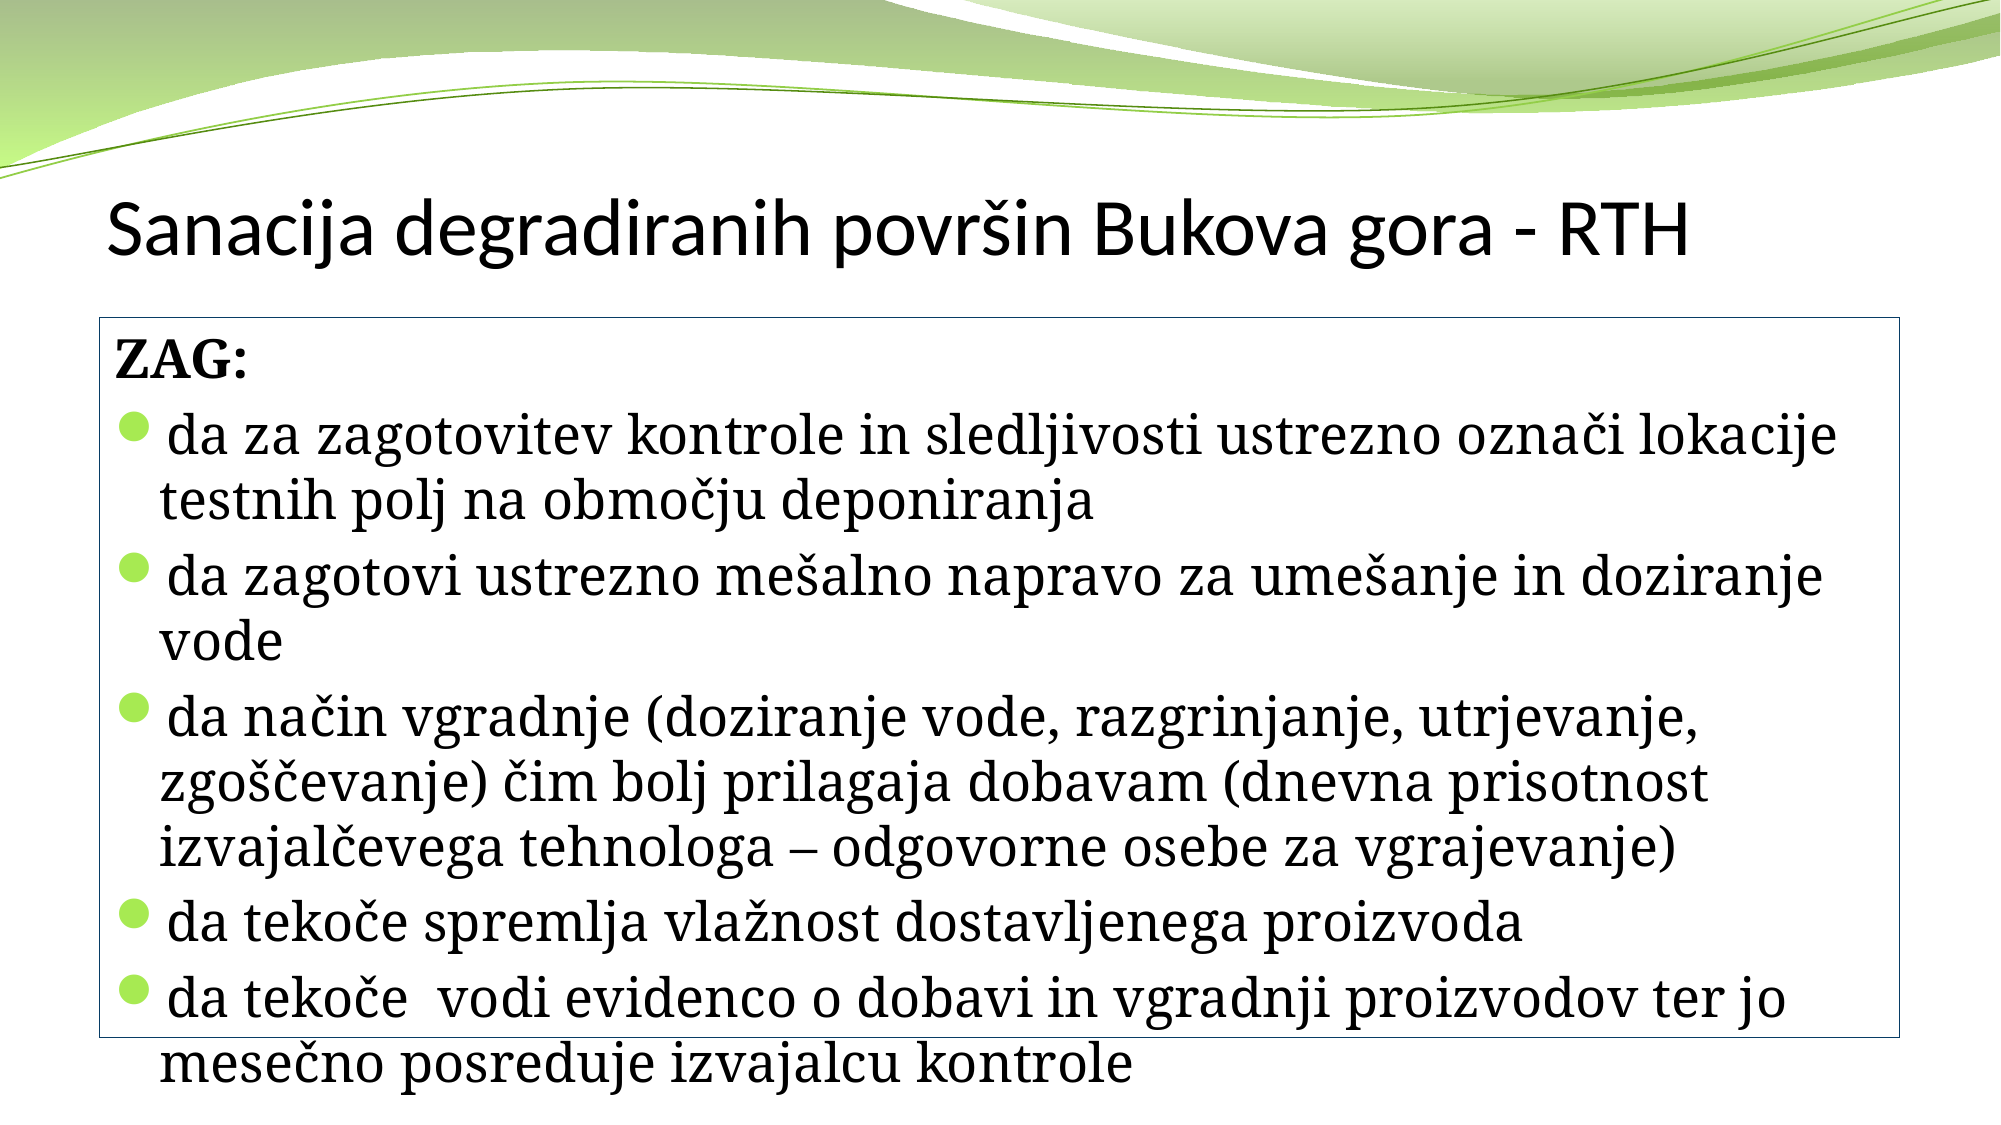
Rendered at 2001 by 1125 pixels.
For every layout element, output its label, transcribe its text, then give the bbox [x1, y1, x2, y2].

list ZAG: da za zagotovitev kontrole in sledljivosti ustrezno označi lokacije testnih polj na območju deponiranja da zagotovi ustrezno mešalno napravo za umešanje in doziranje vode da način vgradnje (doziranje vode, razgrinjanje, utrjevanje, zgoščevanje) čim bolj prilagaja dobavam (dnevna prisotnost izvajalčevega tehnologa – odgovorne osebe za vgrajevanje) da tekoče spremlja vlažnost dostavljenega proizvoda da tekoče vodi evidenco o dobavi in vgradnji proizvodov ter jo mesečno posreduje izvajalcu kontrole [99, 317, 1900, 1038]
title Sanacija degradiranih površin Bukova gora - RTH [106, 165, 1907, 272]
